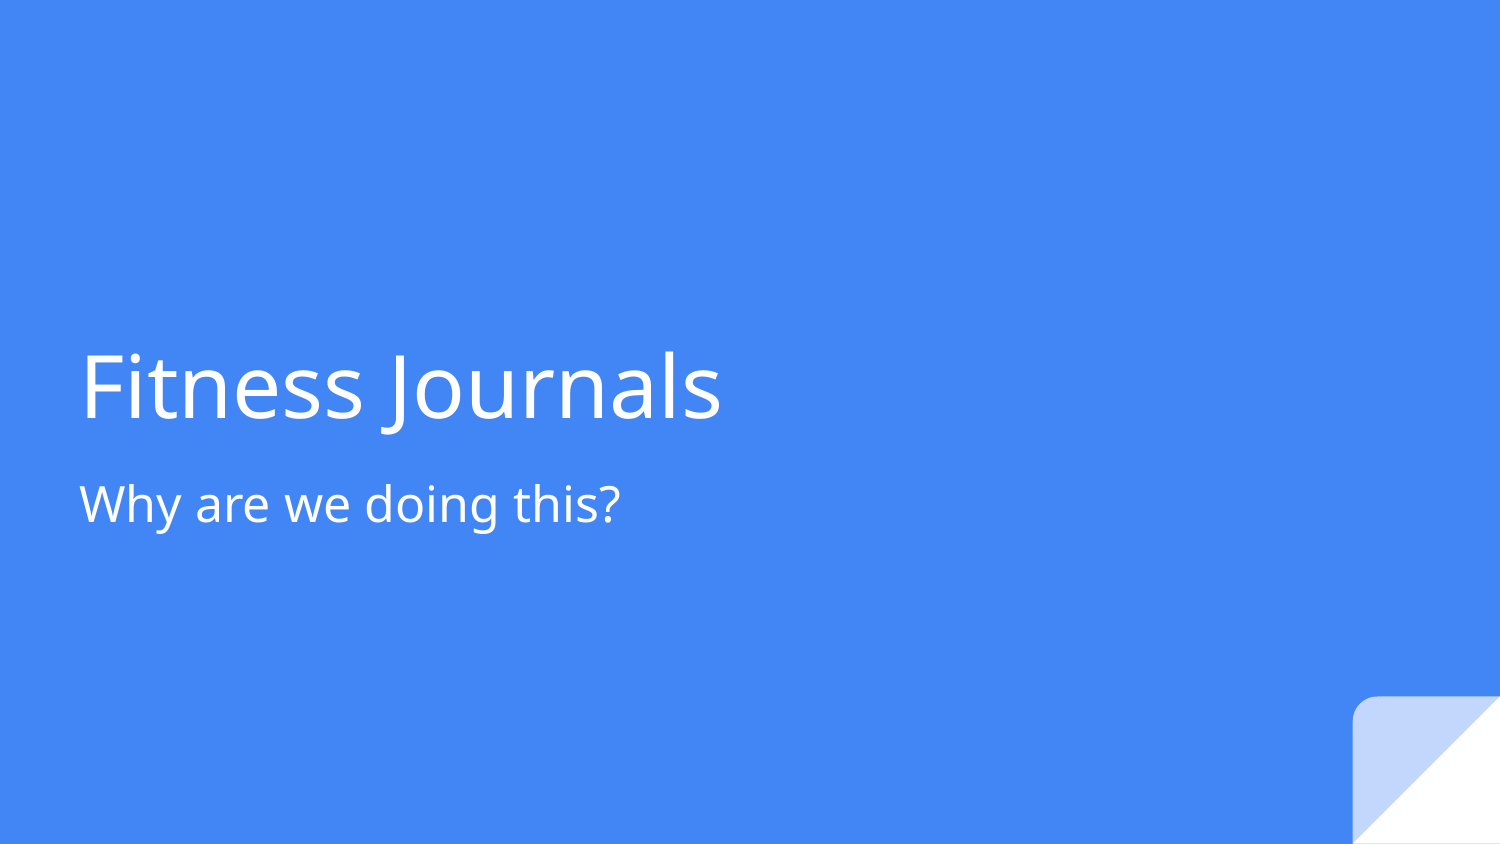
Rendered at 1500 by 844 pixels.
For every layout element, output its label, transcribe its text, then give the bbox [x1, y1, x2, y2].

title Fitness Journals [64, 298, 1413, 452]
subtitle Why are we doing this? [64, 457, 1413, 529]
